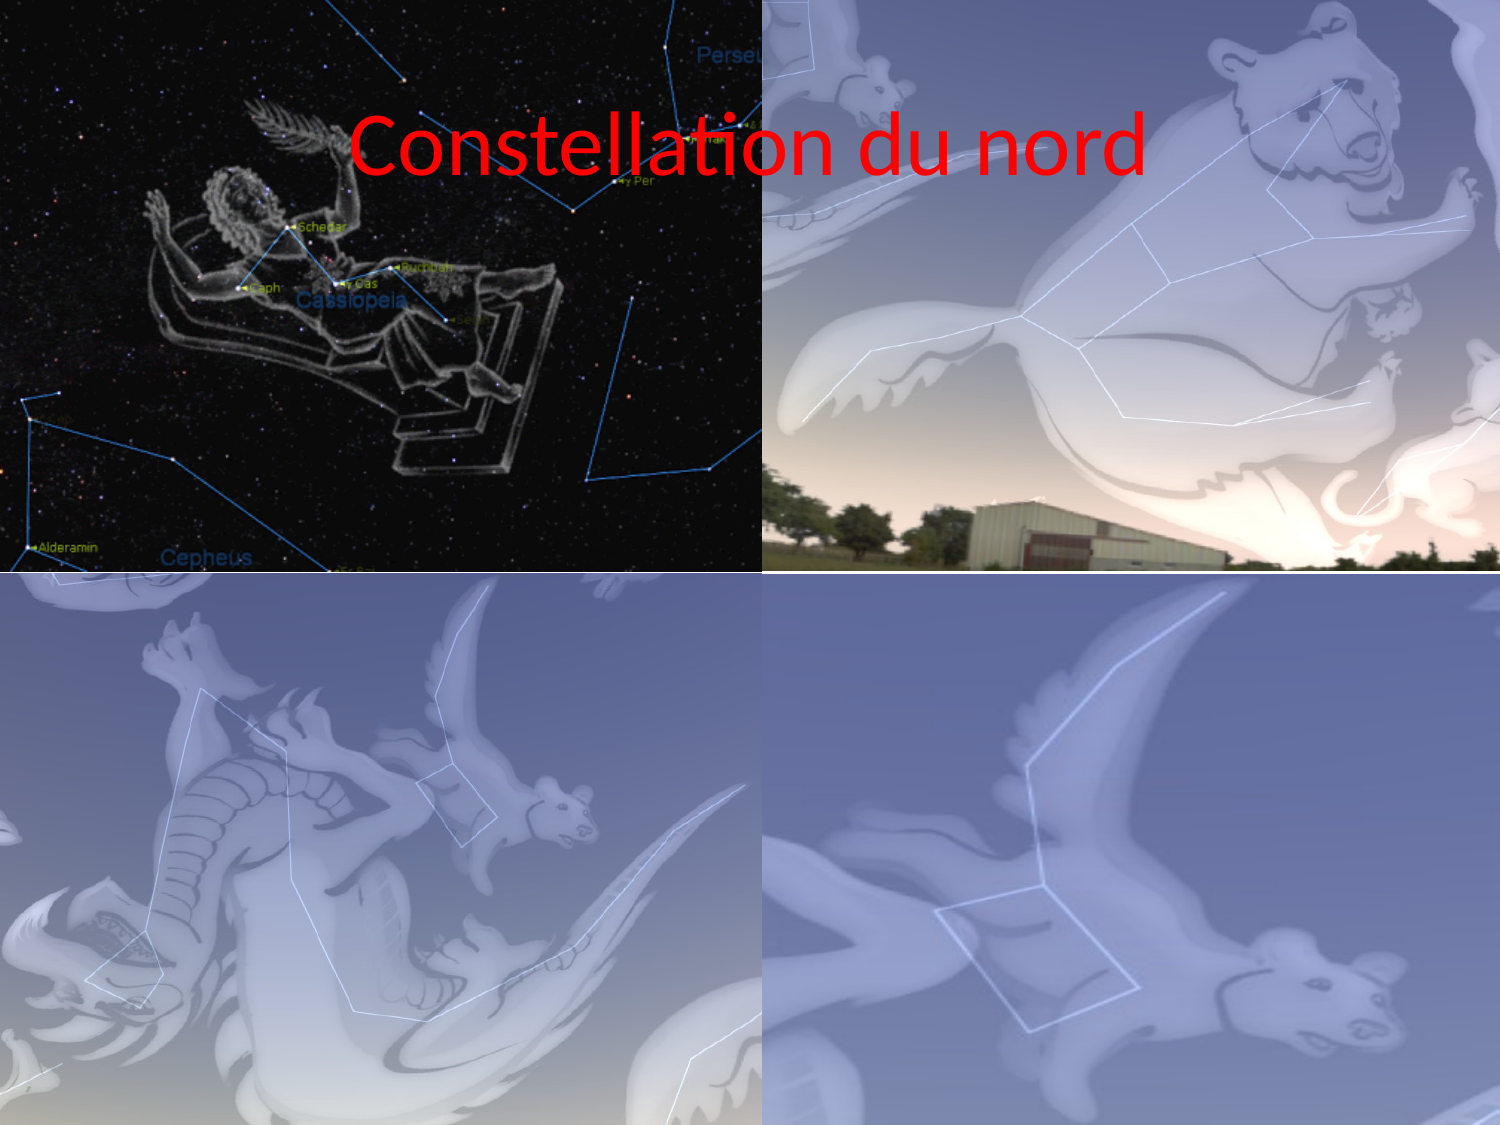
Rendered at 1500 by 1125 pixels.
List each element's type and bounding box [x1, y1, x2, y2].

picture [0, 0, 762, 572]
list [764, 0, 1500, 571]
picture [0, 573, 1500, 1125]
